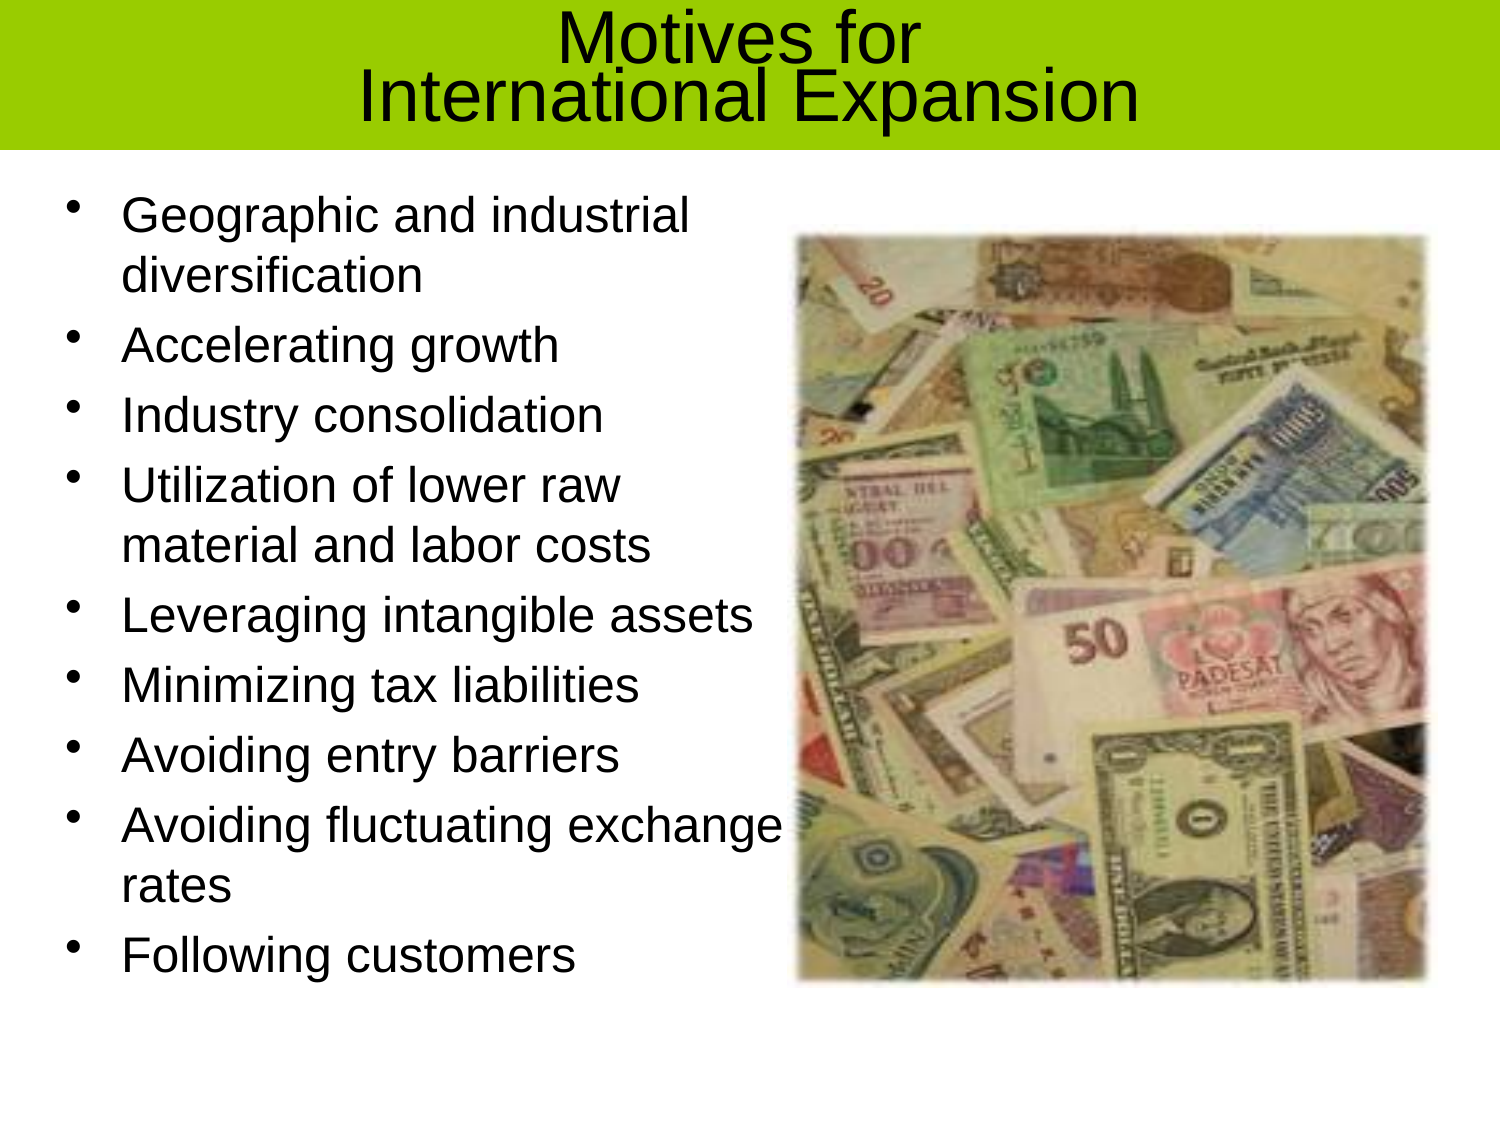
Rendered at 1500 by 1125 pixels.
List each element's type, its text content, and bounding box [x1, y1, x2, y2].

list Geographic and industrial diversification Accelerating growth Industry consolidation Utilization of lower raw material and labor costs Leveraging intangible assets Minimizing tax liabilities Avoiding entry barriers Avoiding fluctuating exchange rates Following customers [50, 174, 813, 1050]
picture [787, 224, 1438, 988]
title Motives for International Expansion [0, 0, 1500, 150]
